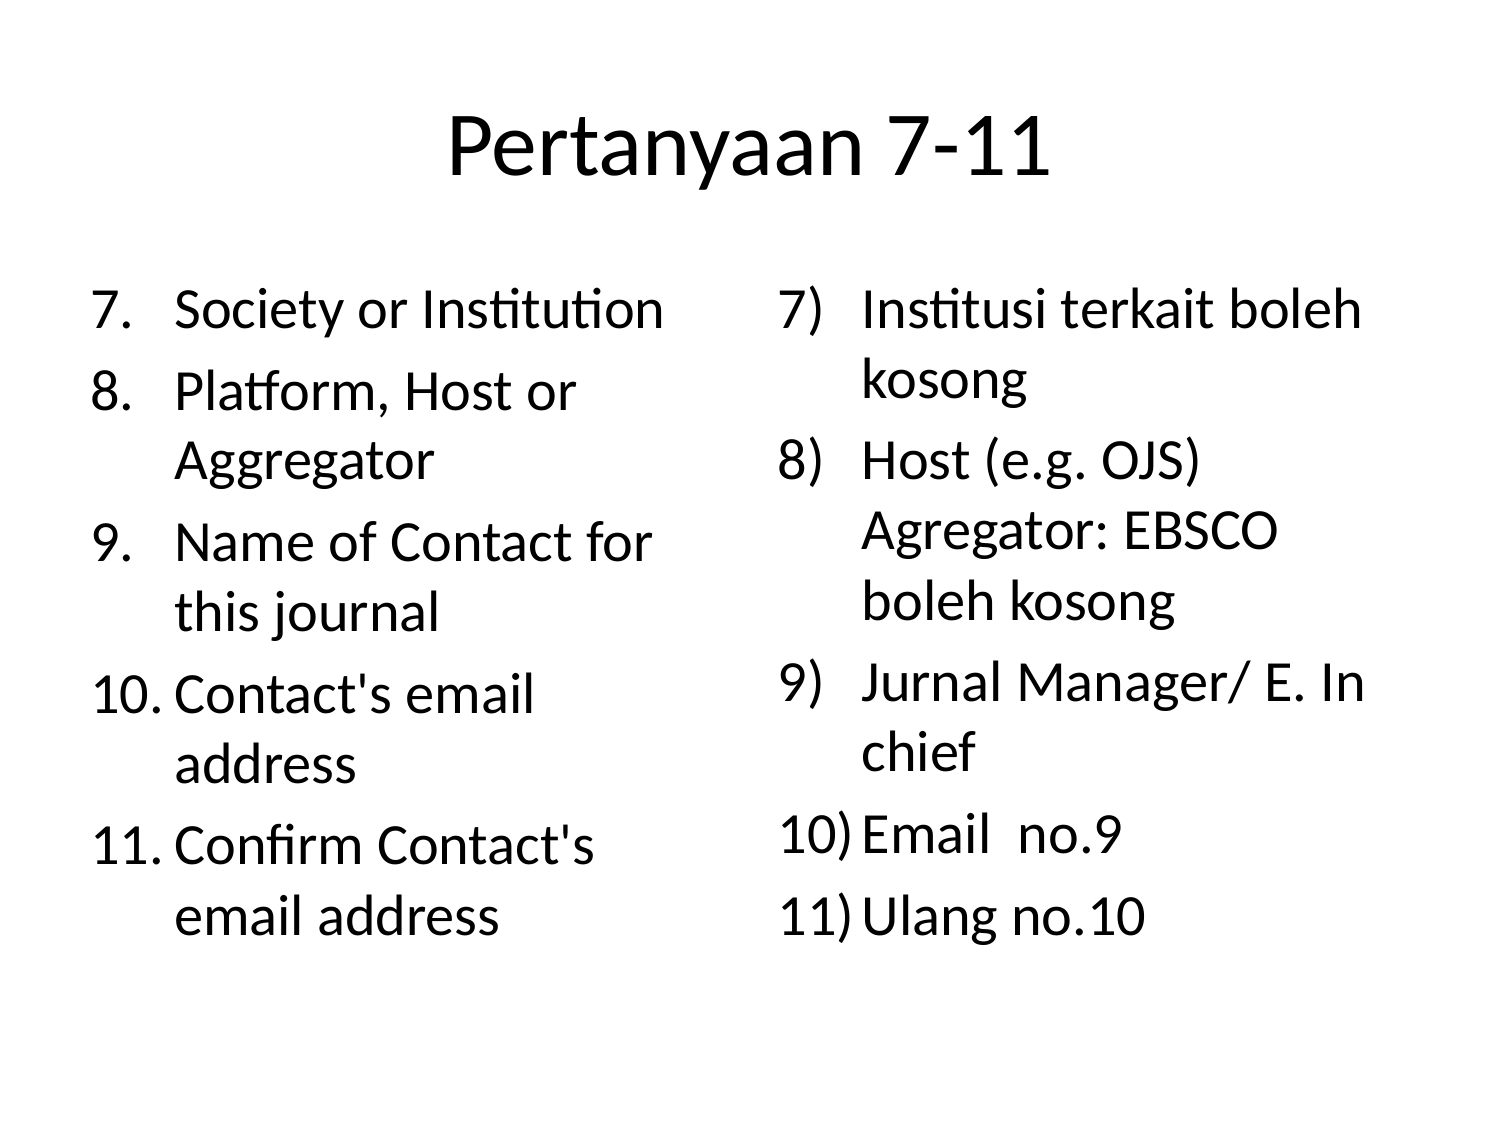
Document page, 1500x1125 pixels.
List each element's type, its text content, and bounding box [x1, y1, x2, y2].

title Pertanyaan 7-11 [75, 45, 1425, 233]
list Society or Institution Platform, Host or Aggregator Name of Contact for this journal Contact's email address Confirm Contact's email address [75, 262, 738, 1005]
list Institusi terkait boleh kosong Host (e.g. OJS) Agregator: EBSCO boleh kosong Jurnal Manager/ E. In chief Email no.9 Ulang no.10 [762, 262, 1425, 1005]
